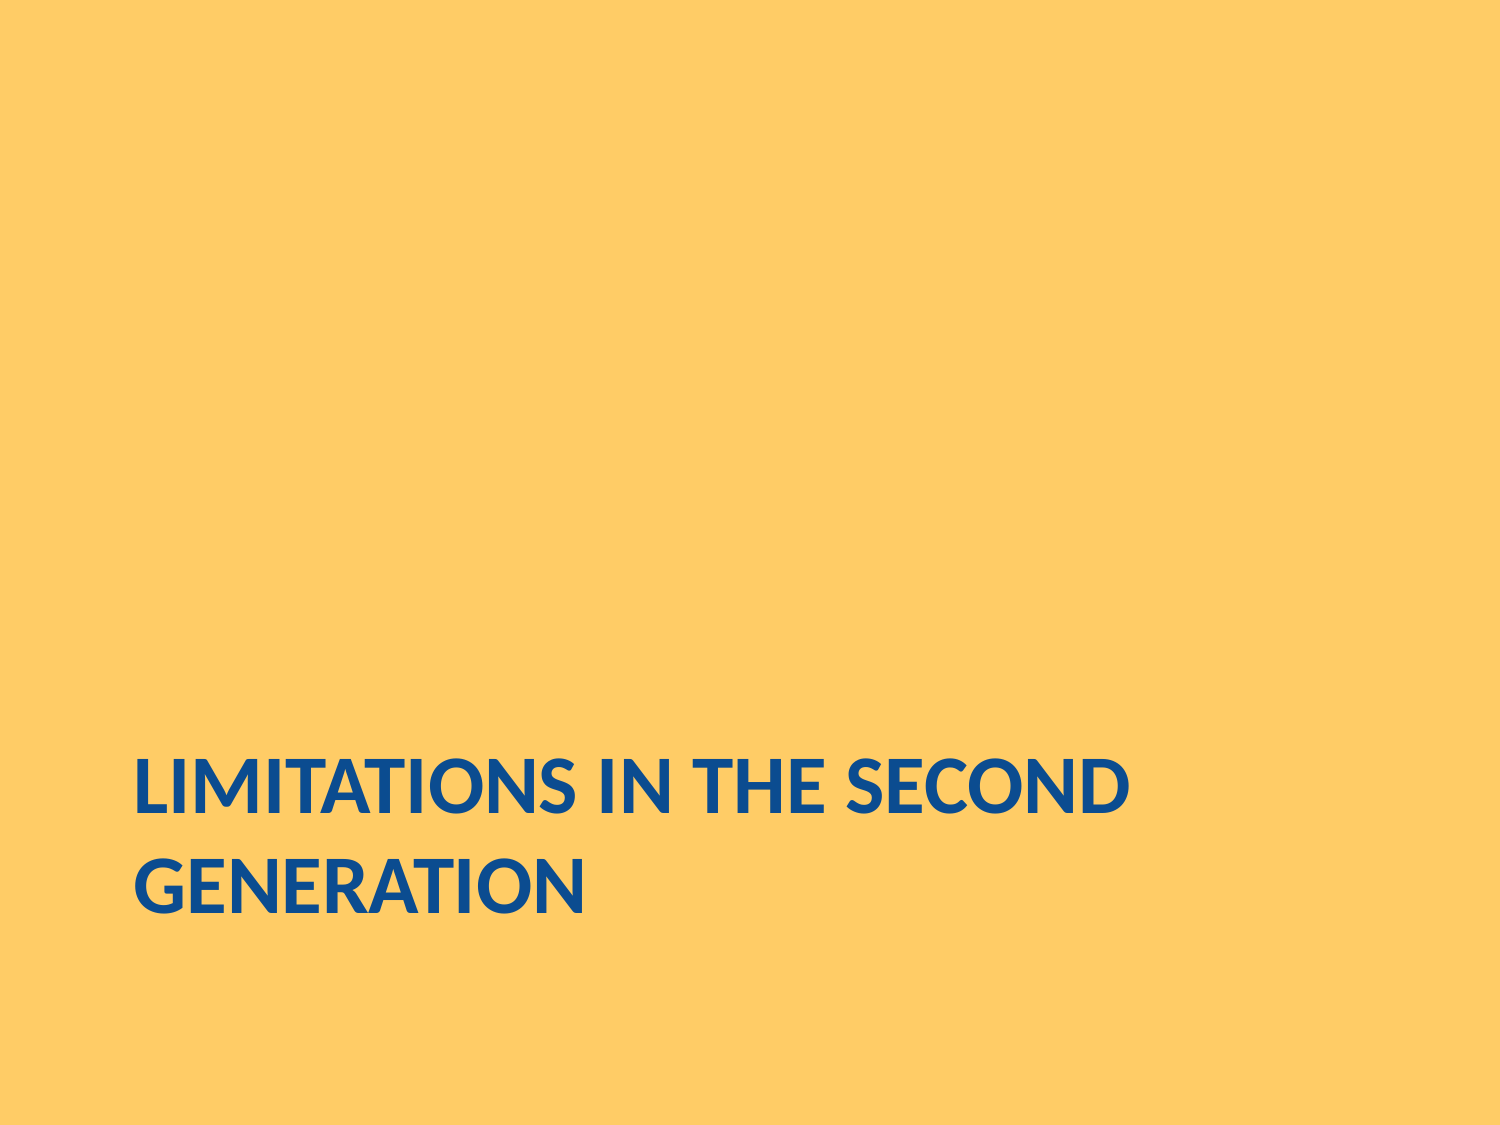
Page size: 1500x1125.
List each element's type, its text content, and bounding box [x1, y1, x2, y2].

title Limitations in the second generation [118, 722, 1394, 947]
